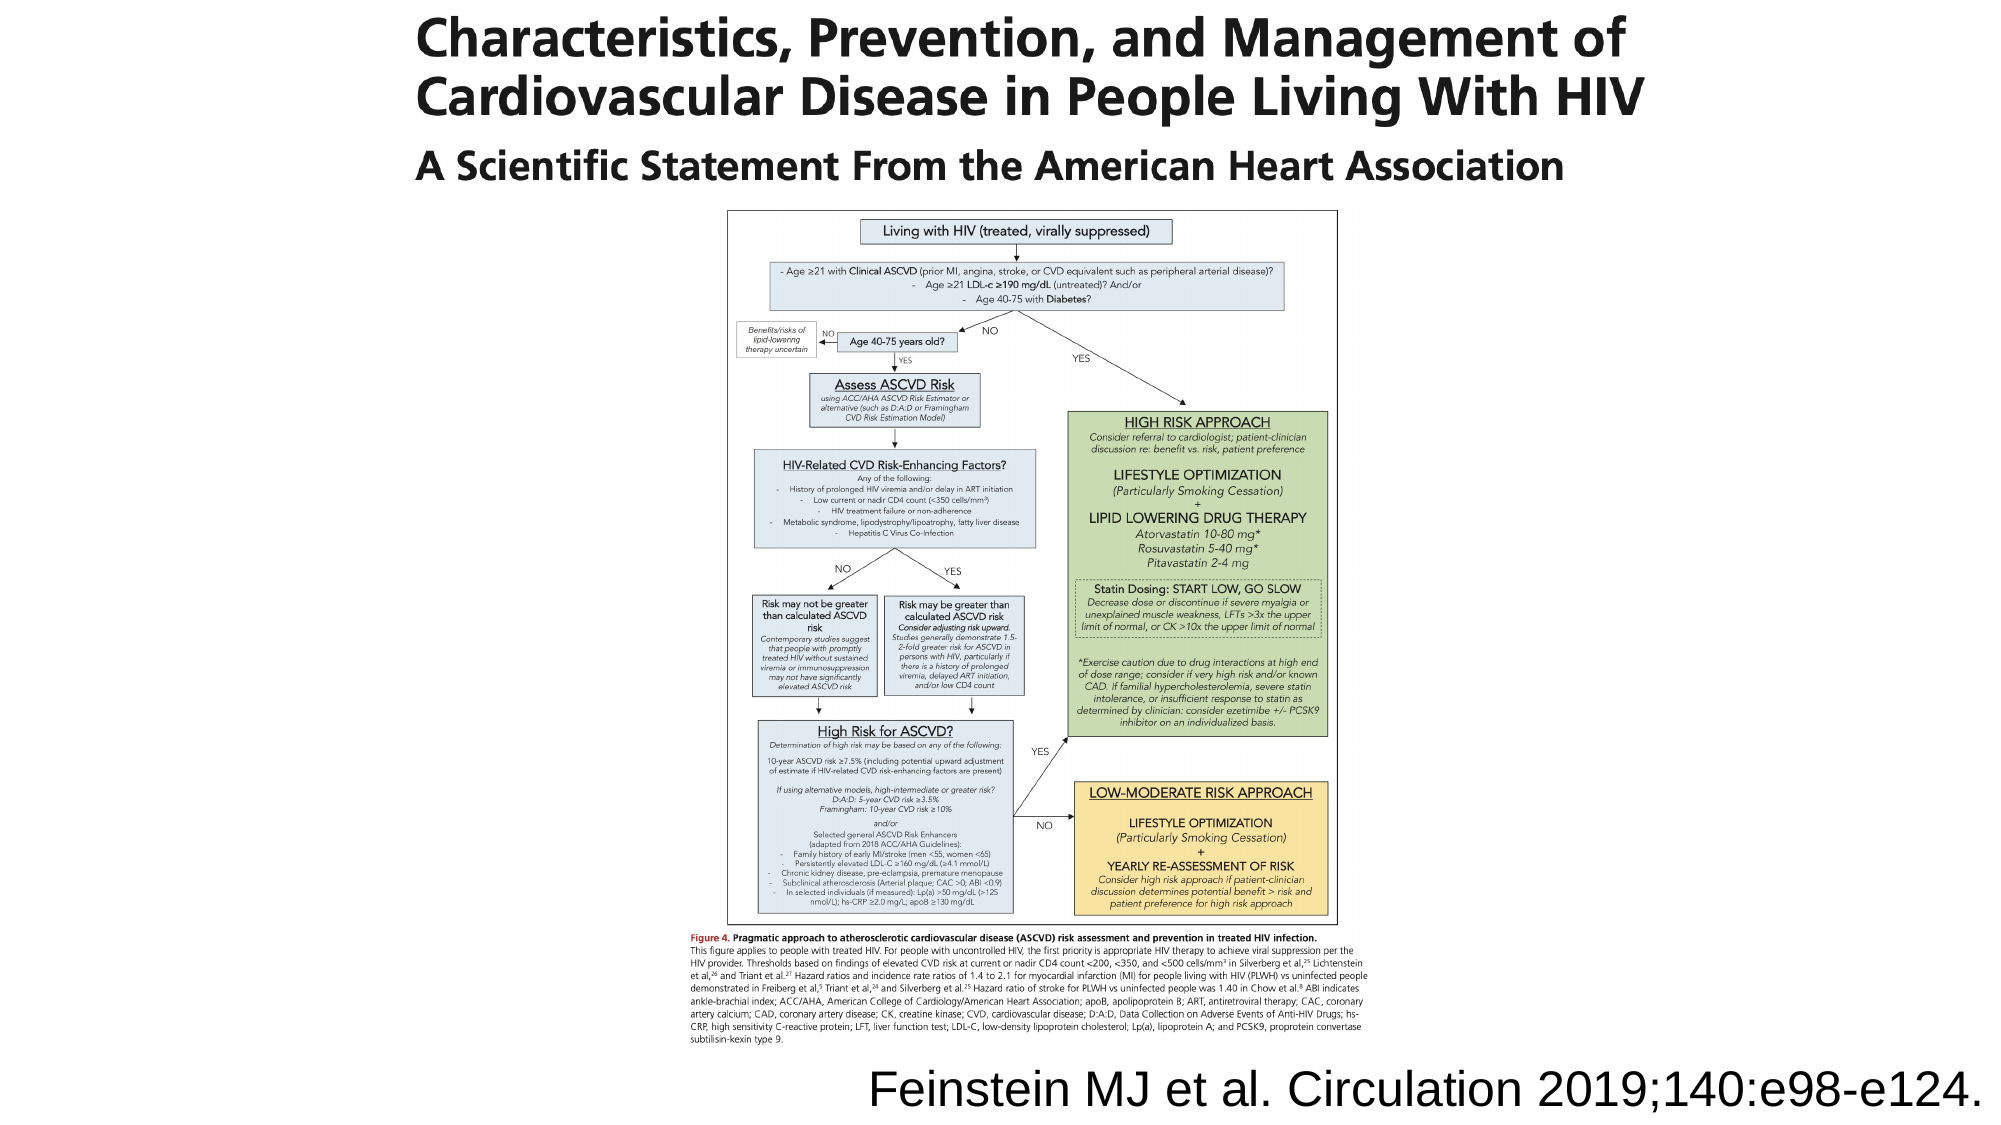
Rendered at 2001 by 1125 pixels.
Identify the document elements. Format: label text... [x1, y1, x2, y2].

text_box Feinstein MJ et al. Circulation 2019;140:e98-e124. [669, 1049, 2000, 1124]
picture [385, 0, 1674, 202]
picture [684, 203, 1374, 1048]
